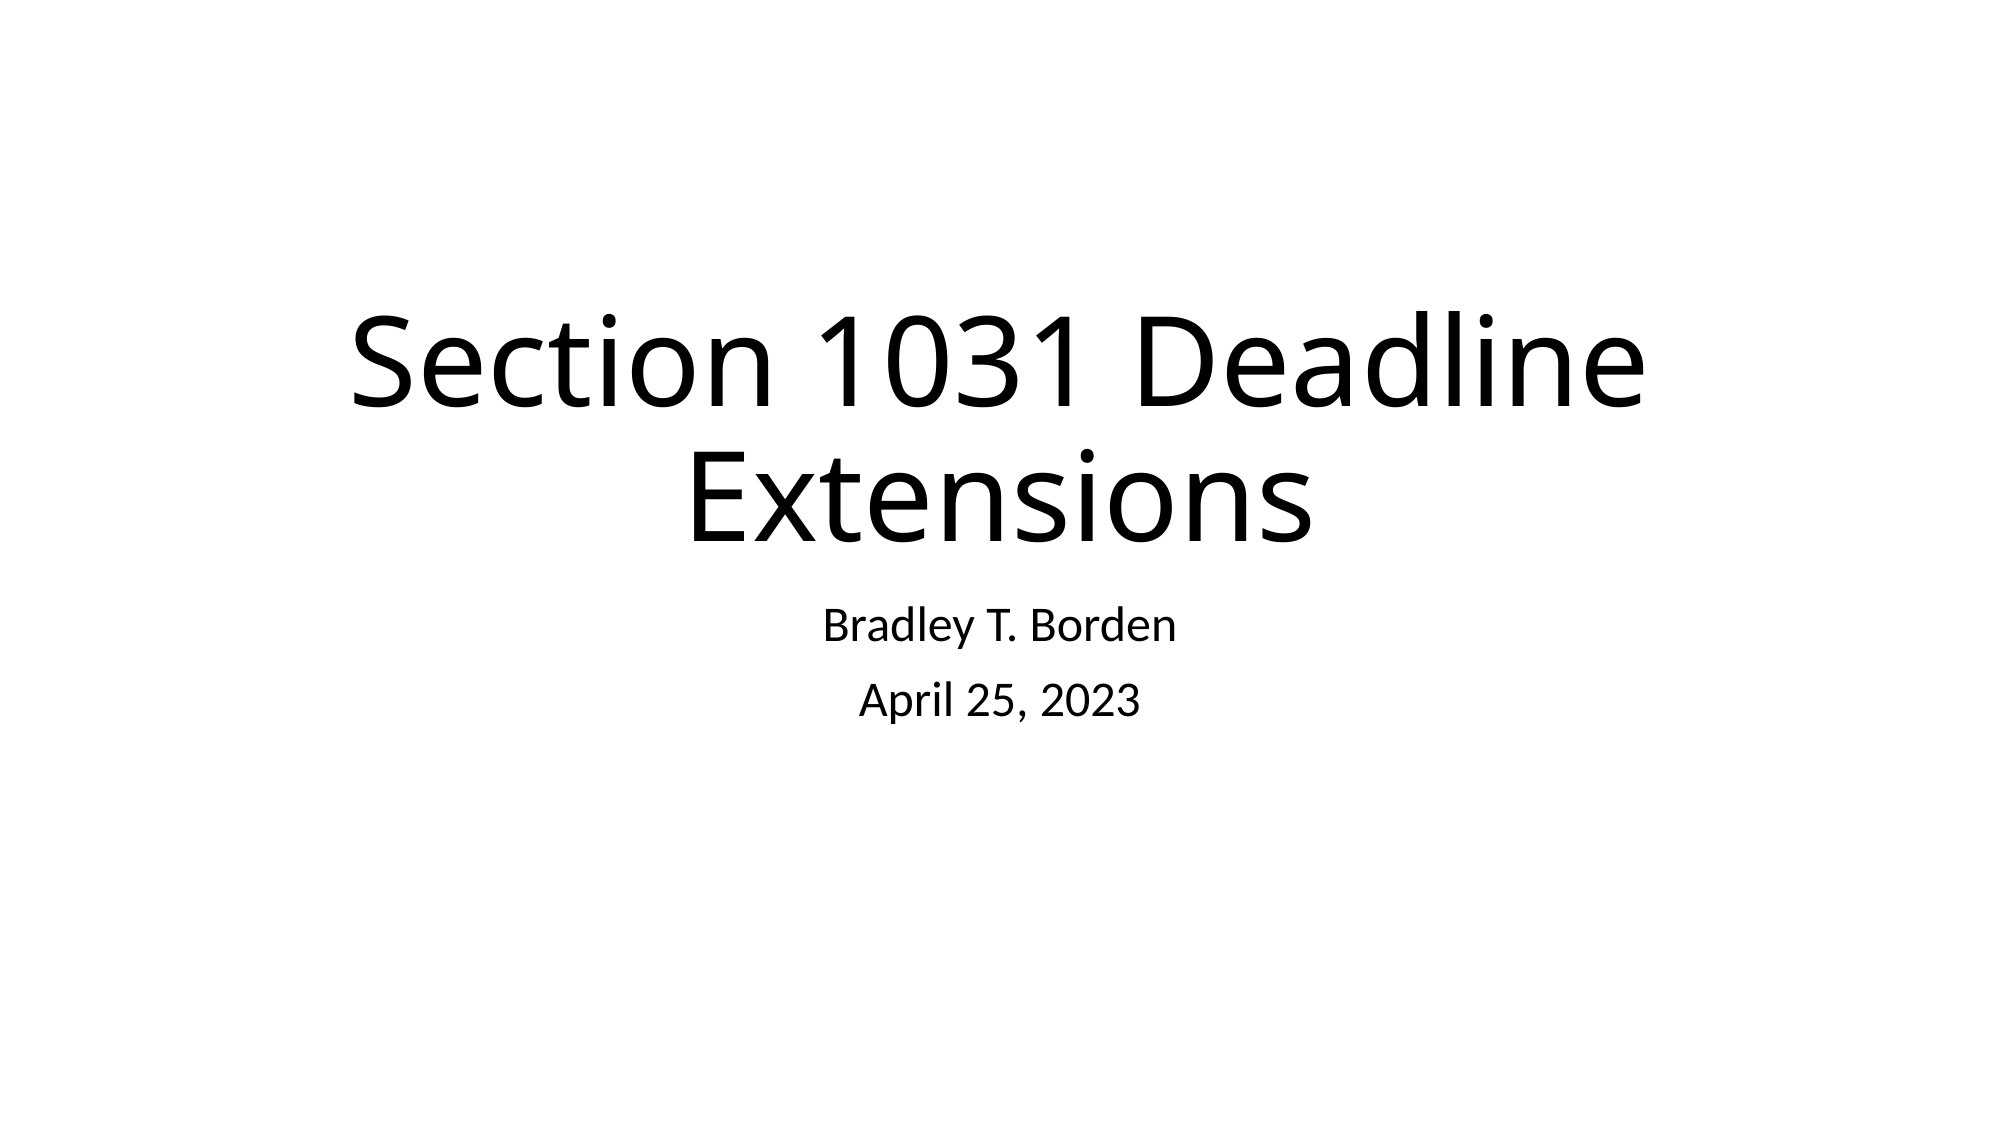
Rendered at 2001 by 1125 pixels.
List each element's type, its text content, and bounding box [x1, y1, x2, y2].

title Section 1031 Deadline Extensions [249, 184, 1750, 576]
subtitle Bradley T. Borden April 25, 2023 [249, 590, 1750, 863]
